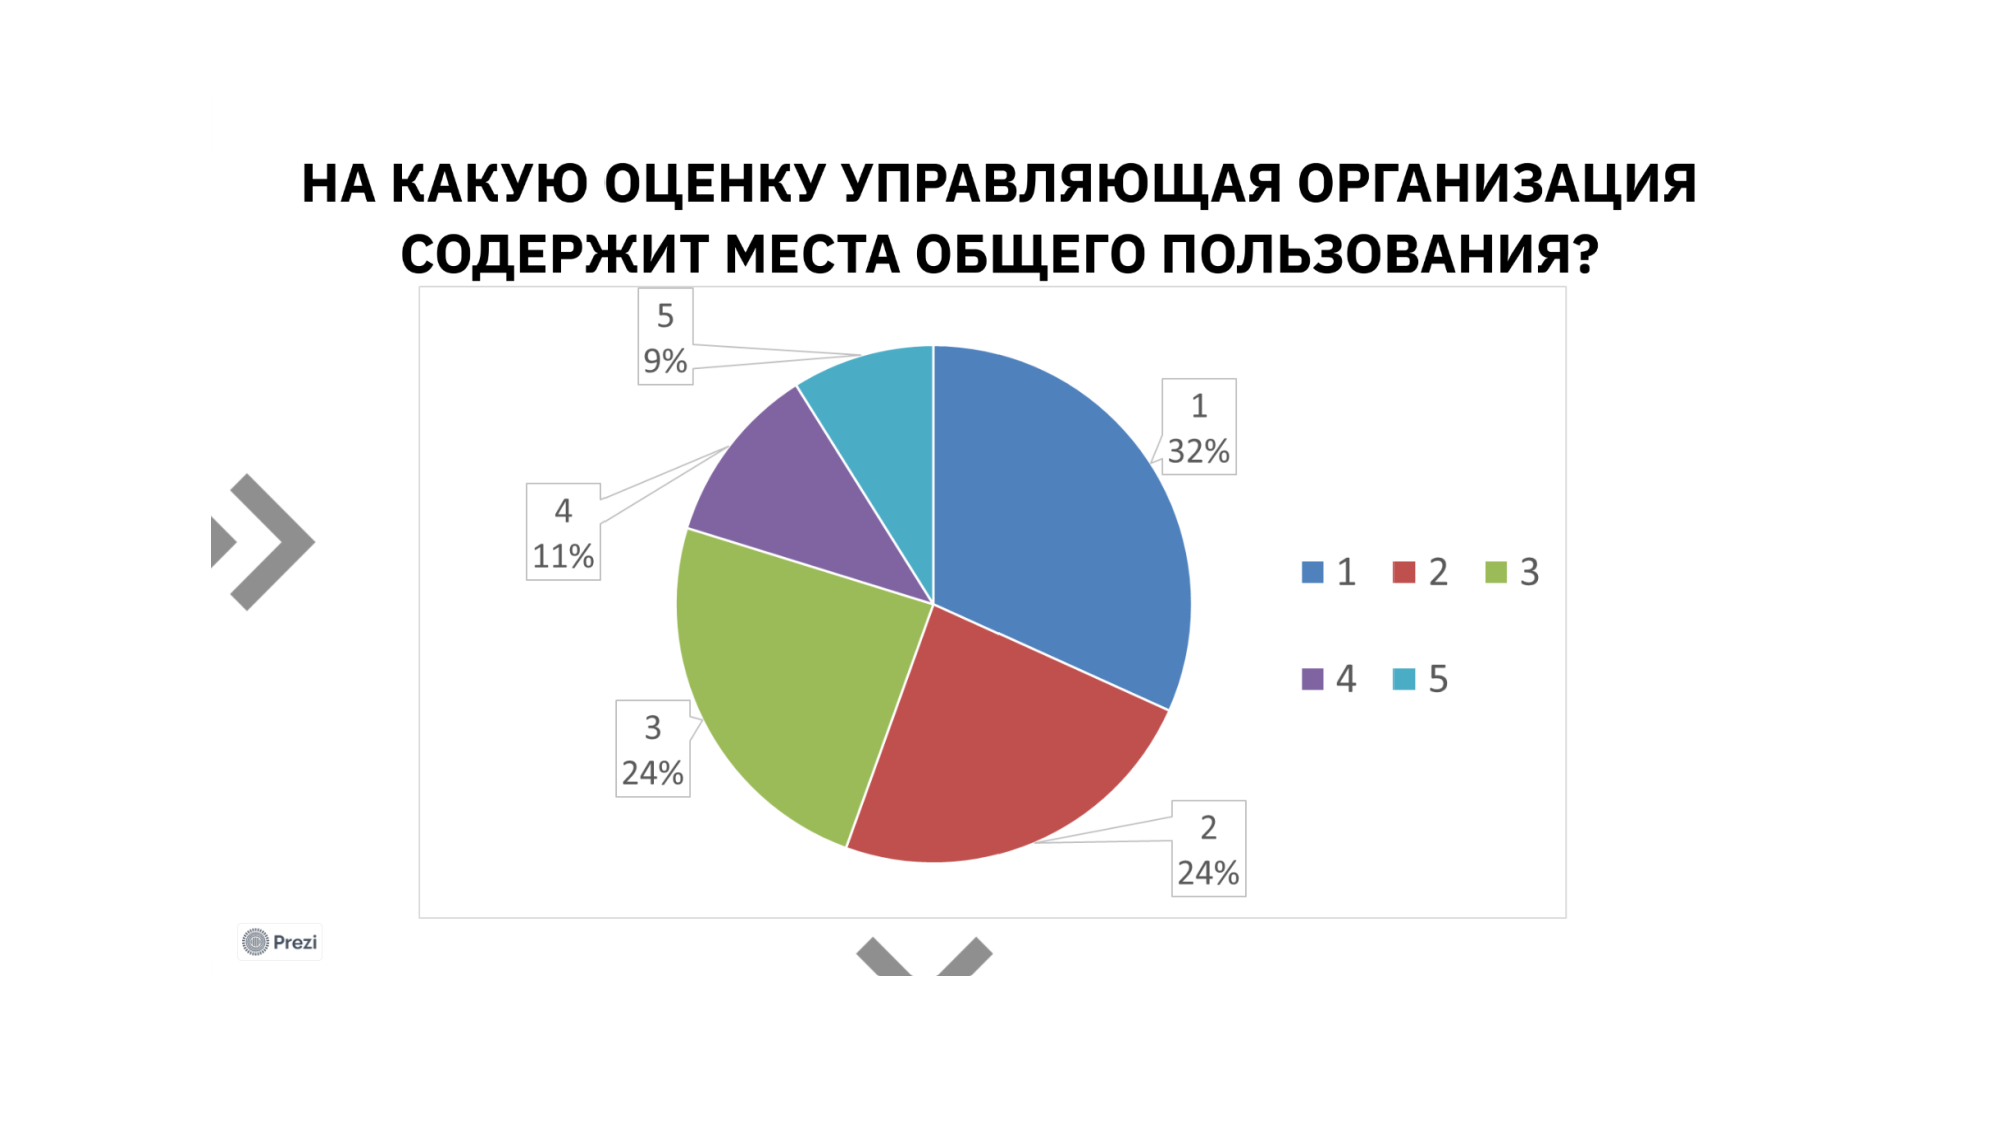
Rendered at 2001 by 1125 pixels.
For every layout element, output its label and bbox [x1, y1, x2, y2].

picture [211, 97, 1789, 976]
